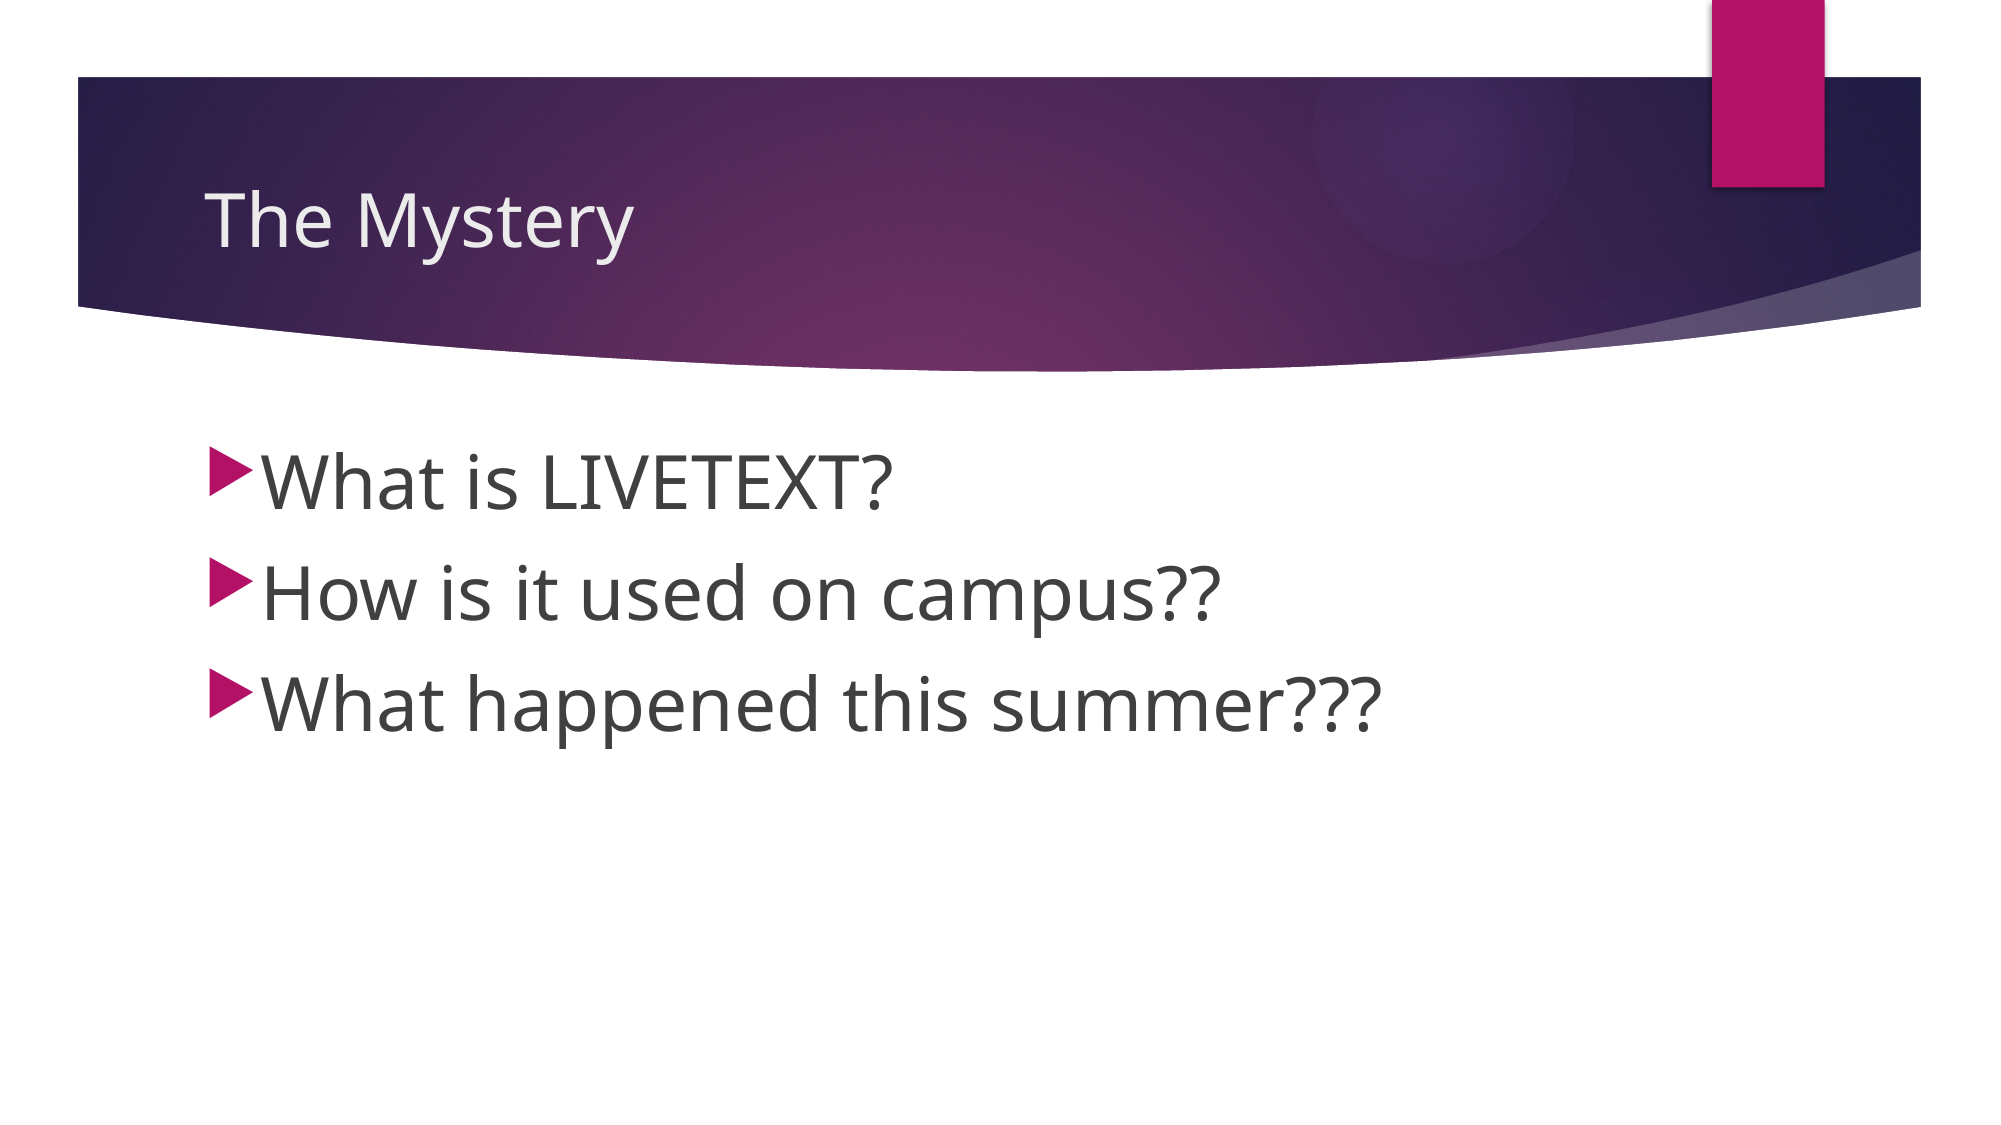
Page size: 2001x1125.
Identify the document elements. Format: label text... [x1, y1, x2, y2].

title The Mystery [189, 159, 1627, 276]
list What is LIVETEXT? How is it used on campus?? What happened this summer??? [189, 427, 1638, 988]
